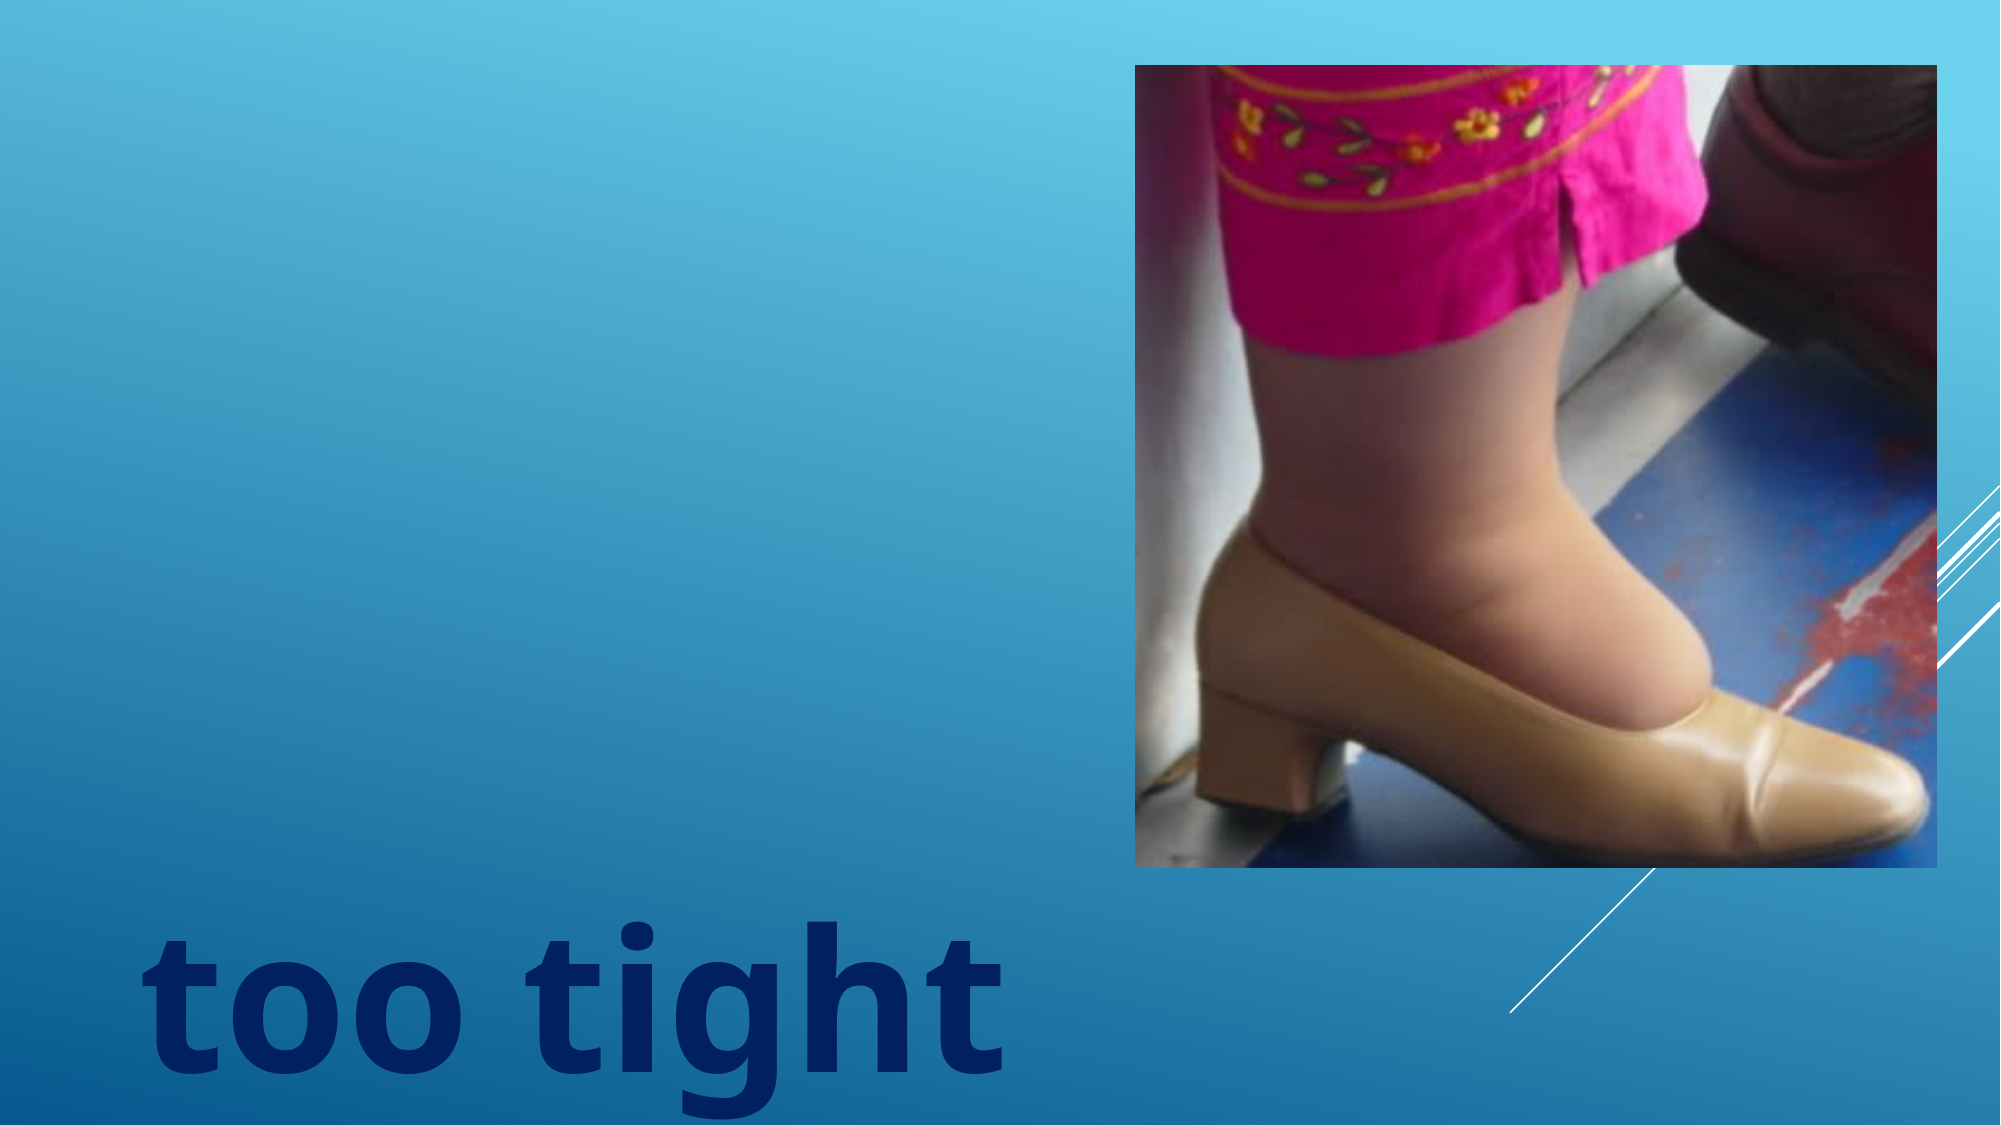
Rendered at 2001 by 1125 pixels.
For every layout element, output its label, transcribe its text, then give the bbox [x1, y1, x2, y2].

picture [1134, 65, 1938, 868]
list too tight [123, 867, 1105, 1125]
